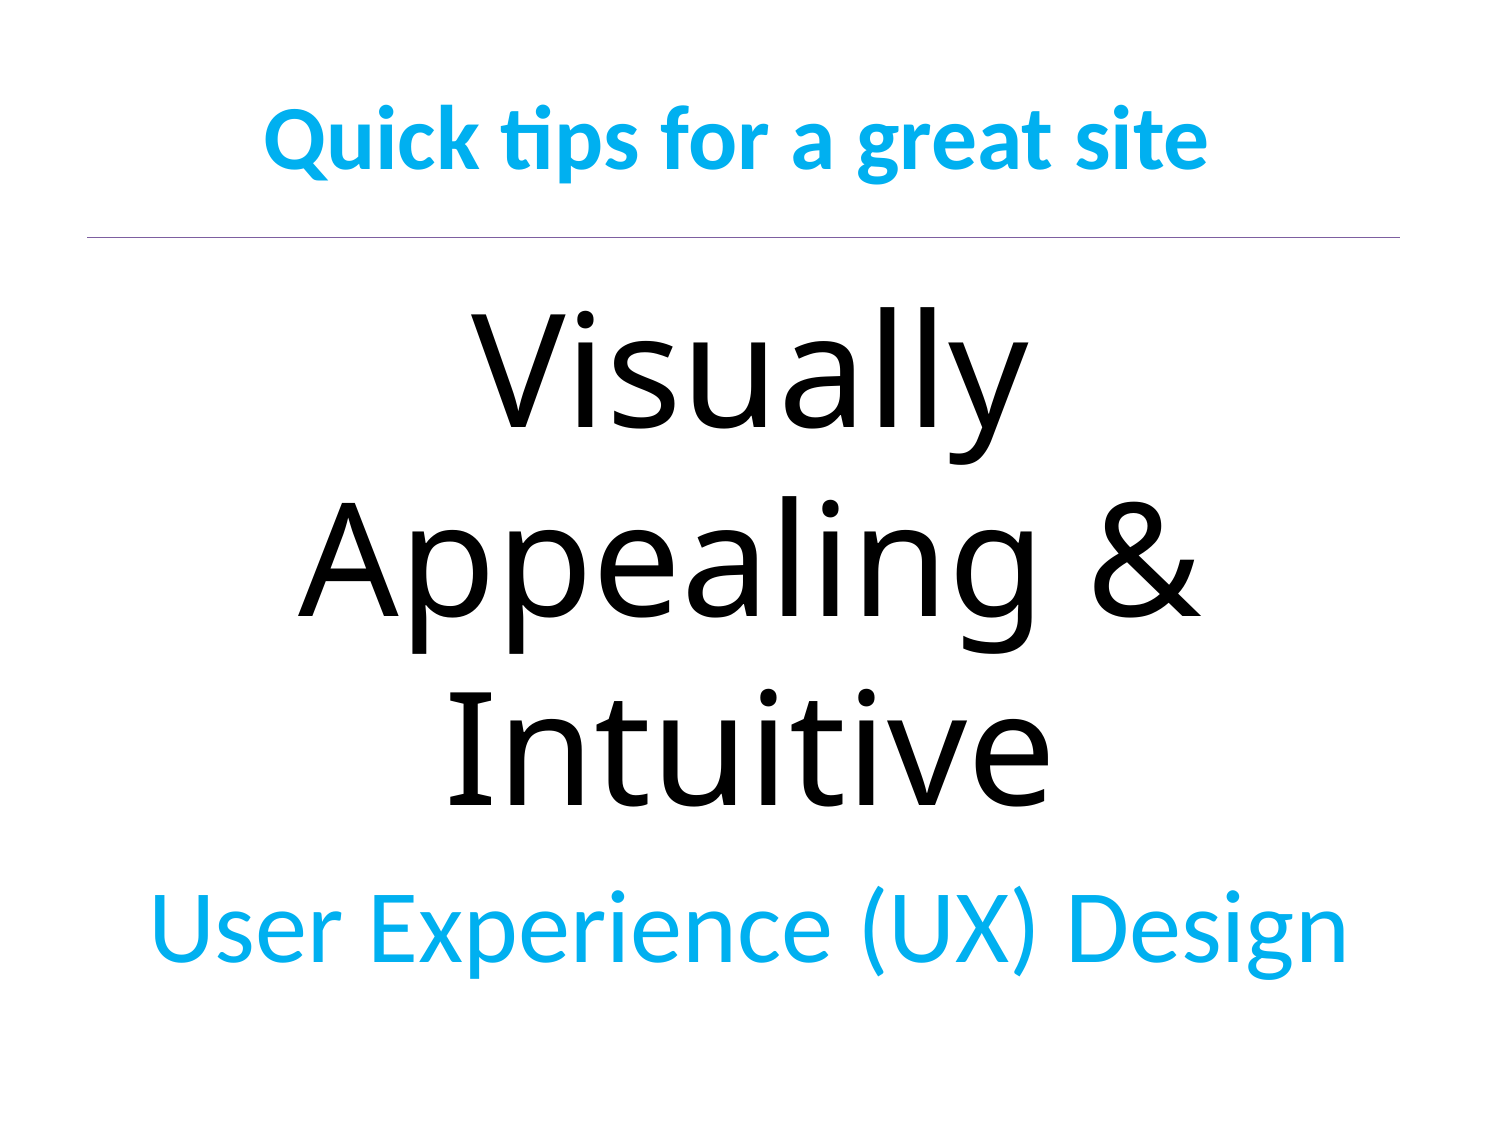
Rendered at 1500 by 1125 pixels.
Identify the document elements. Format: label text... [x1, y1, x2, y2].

list Visually Appealing & Intuitive User Experience (UX) Design [75, 262, 1425, 1005]
text_box Quick tips for a great site [75, 70, 1400, 196]
